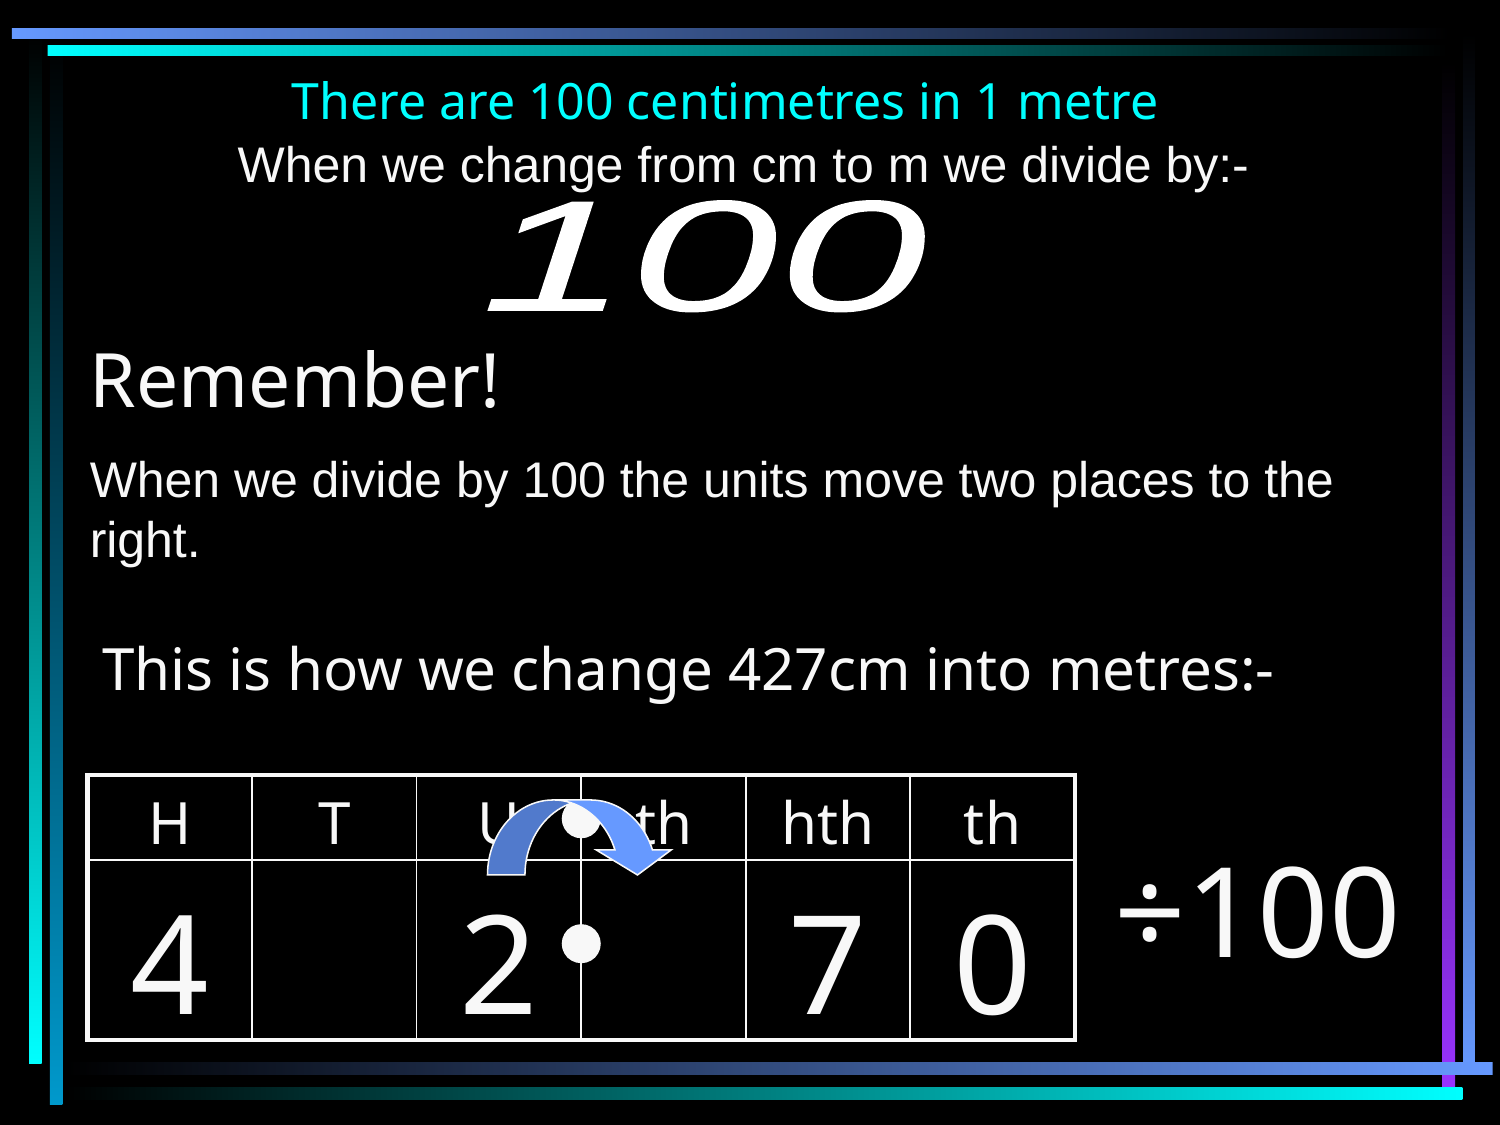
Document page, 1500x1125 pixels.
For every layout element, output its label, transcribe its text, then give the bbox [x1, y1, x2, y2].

table_header U [417, 777, 580, 859]
table_cell 7 [747, 861, 909, 1038]
text_box [487, 799, 672, 875]
text_box [562, 924, 601, 963]
table_cell 2 [417, 861, 580, 1038]
text_box There are 100 centimetres in 1 metre [37, 62, 1413, 138]
text_box This is how we change 427cm into metres:- [87, 624, 1388, 710]
table_cell 4 [90, 861, 251, 1038]
table_header H [90, 777, 251, 859]
table_header T [253, 777, 416, 859]
table_cell [582, 861, 745, 1038]
text_box Remember! When we divide by 100 the units move two places to the right. [75, 324, 1400, 575]
table_cell 0 [911, 861, 1073, 1038]
table_cell [253, 861, 416, 1038]
text_box ÷100 [1100, 824, 1425, 990]
table_header hth [747, 777, 909, 859]
text_box [562, 804, 600, 838]
table_header th [911, 777, 1073, 859]
table_header th [582, 777, 745, 859]
text_box When we change from cm to m we divide by:- [87, 124, 1400, 200]
